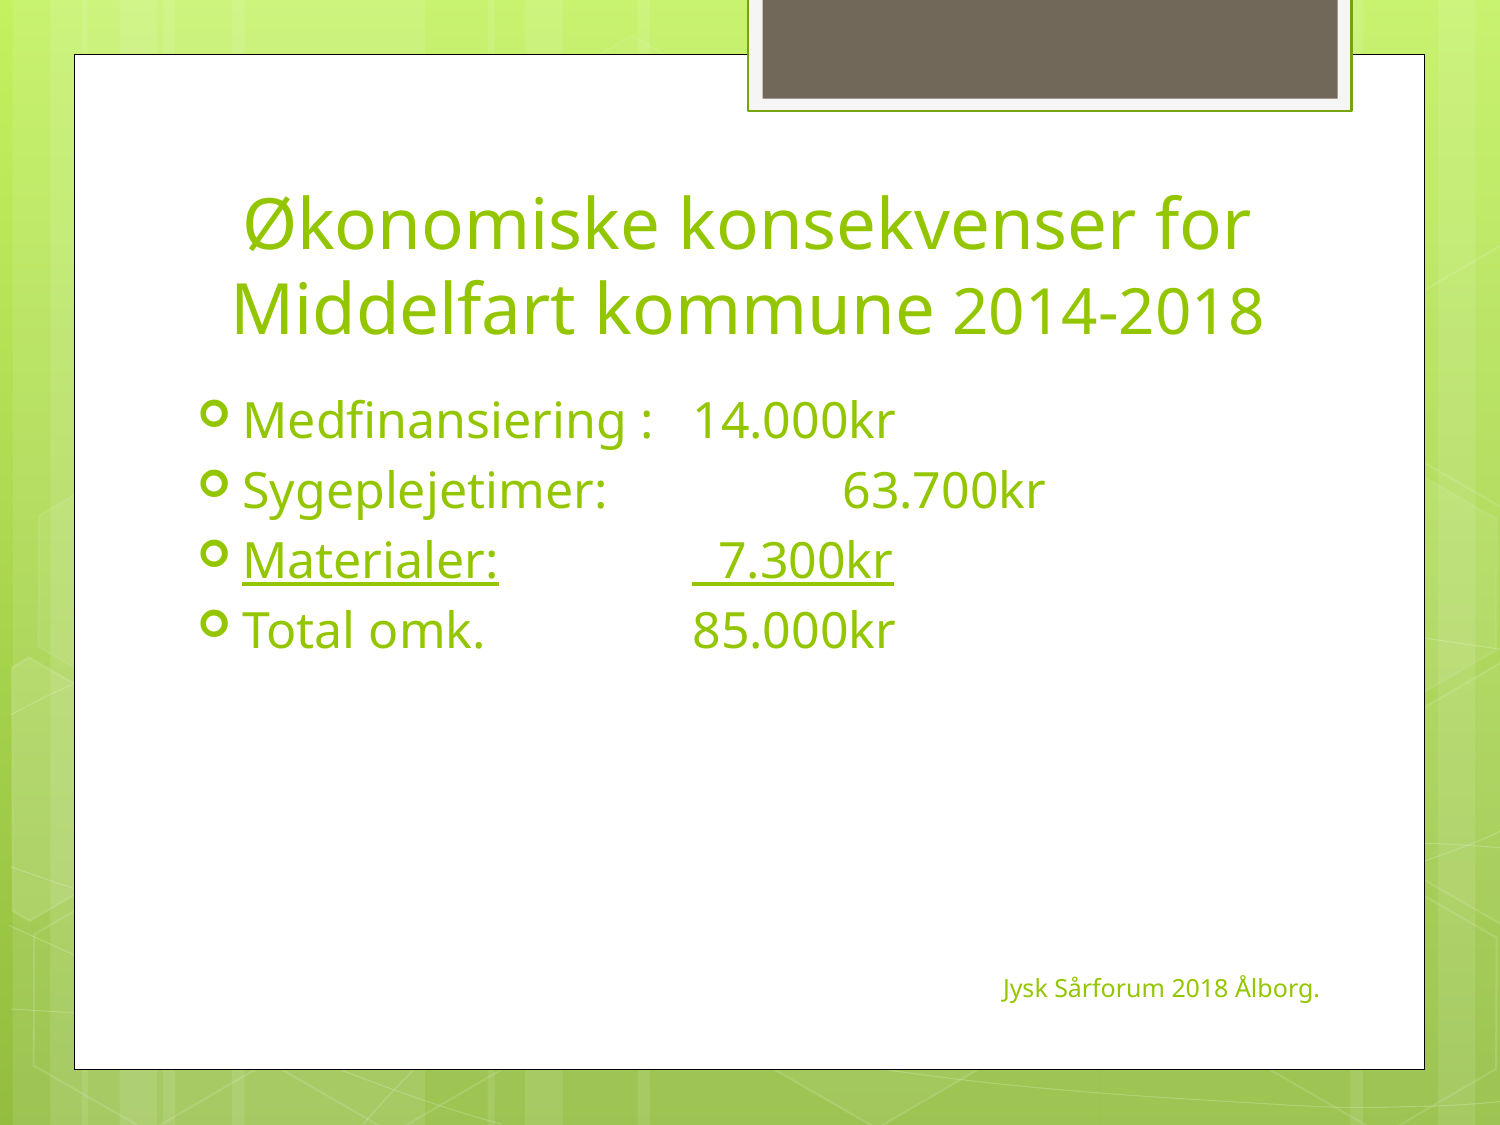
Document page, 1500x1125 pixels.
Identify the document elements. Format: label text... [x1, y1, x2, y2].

list Medfinansiering : 14.000kr Sygeplejetimer: 63.700kr Materialer: 7.300kr Total omk. 85.000kr [171, 381, 1283, 957]
title Økonomiske konsekvenser for Middelfart kommune 2014-2018 [171, 168, 1324, 357]
footer Jysk Sårforum 2018 Ålborg. [761, 960, 1336, 1020]
